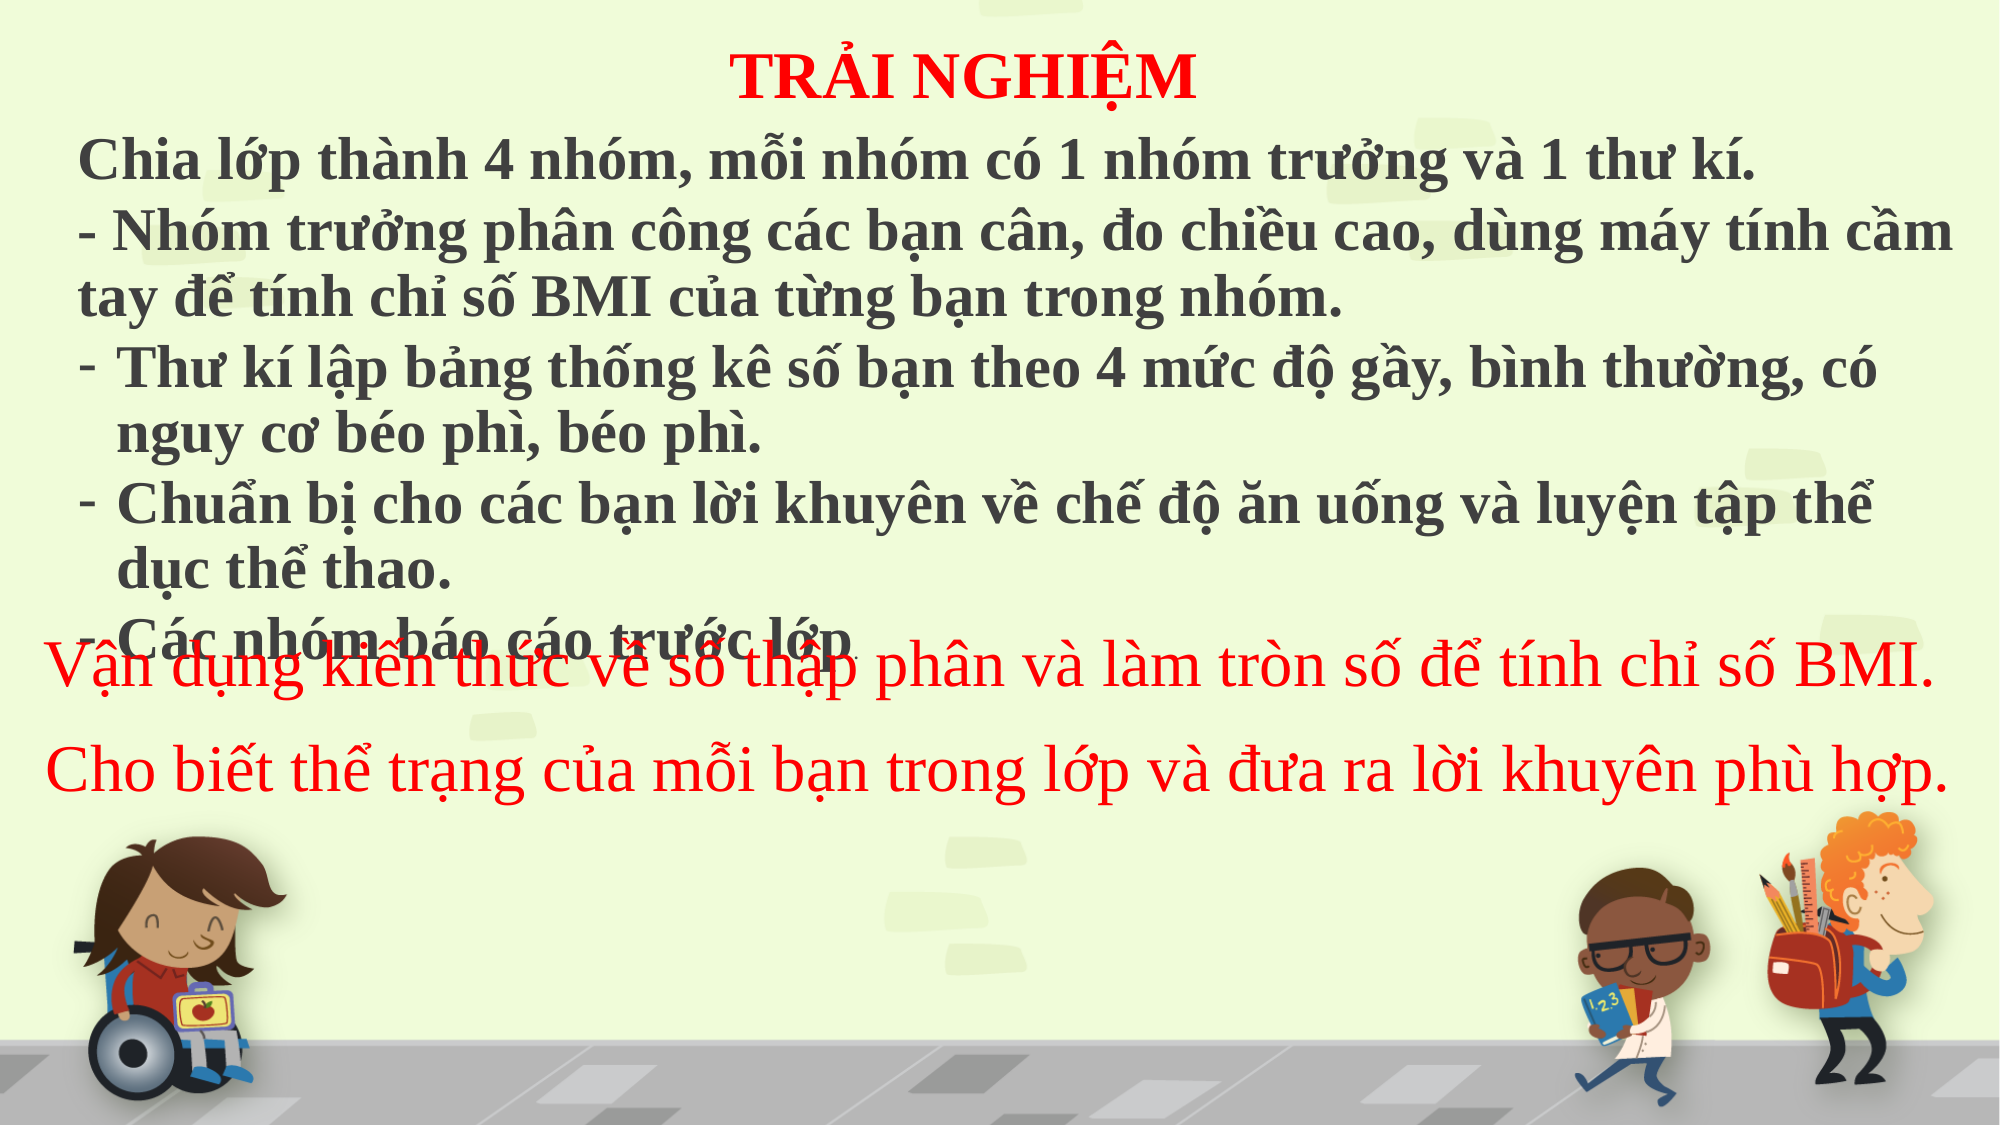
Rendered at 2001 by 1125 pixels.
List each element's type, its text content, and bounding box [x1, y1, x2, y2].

text_box TRẢI NGHIỆM [603, 24, 1325, 119]
picture [0, 0, 2000, 612]
picture [0, 813, 2000, 1125]
text_box Chia lớp thành 4 nhóm, mỗi nhóm có 1 nhóm trưởng và 1 thư kí. - Nhóm trưởng phân công các bạn cân, đo chiều cao, dùng máy tính cầm tay để tính chỉ số BMI của từng bạn trong nhóm. Thư kí lập bảng thống kê số bạn theo 4 mức độ gầy, bình thường, có nguy cơ béo phì, béo phì. Chuẩn bị cho các bạn lời khuyên về chế độ ăn uống và luyện tập thể dục thể thao. Các nhóm báo cáo trước lớp. [62, 120, 1988, 612]
text_box Vận dụng kiến thức về số thập phân và làm tròn số để tính chỉ số BMI. Cho biết thể trạng của mỗi bạn trong lớp và đưa ra lời khuyên phù hợp. [0, 612, 2000, 813]
